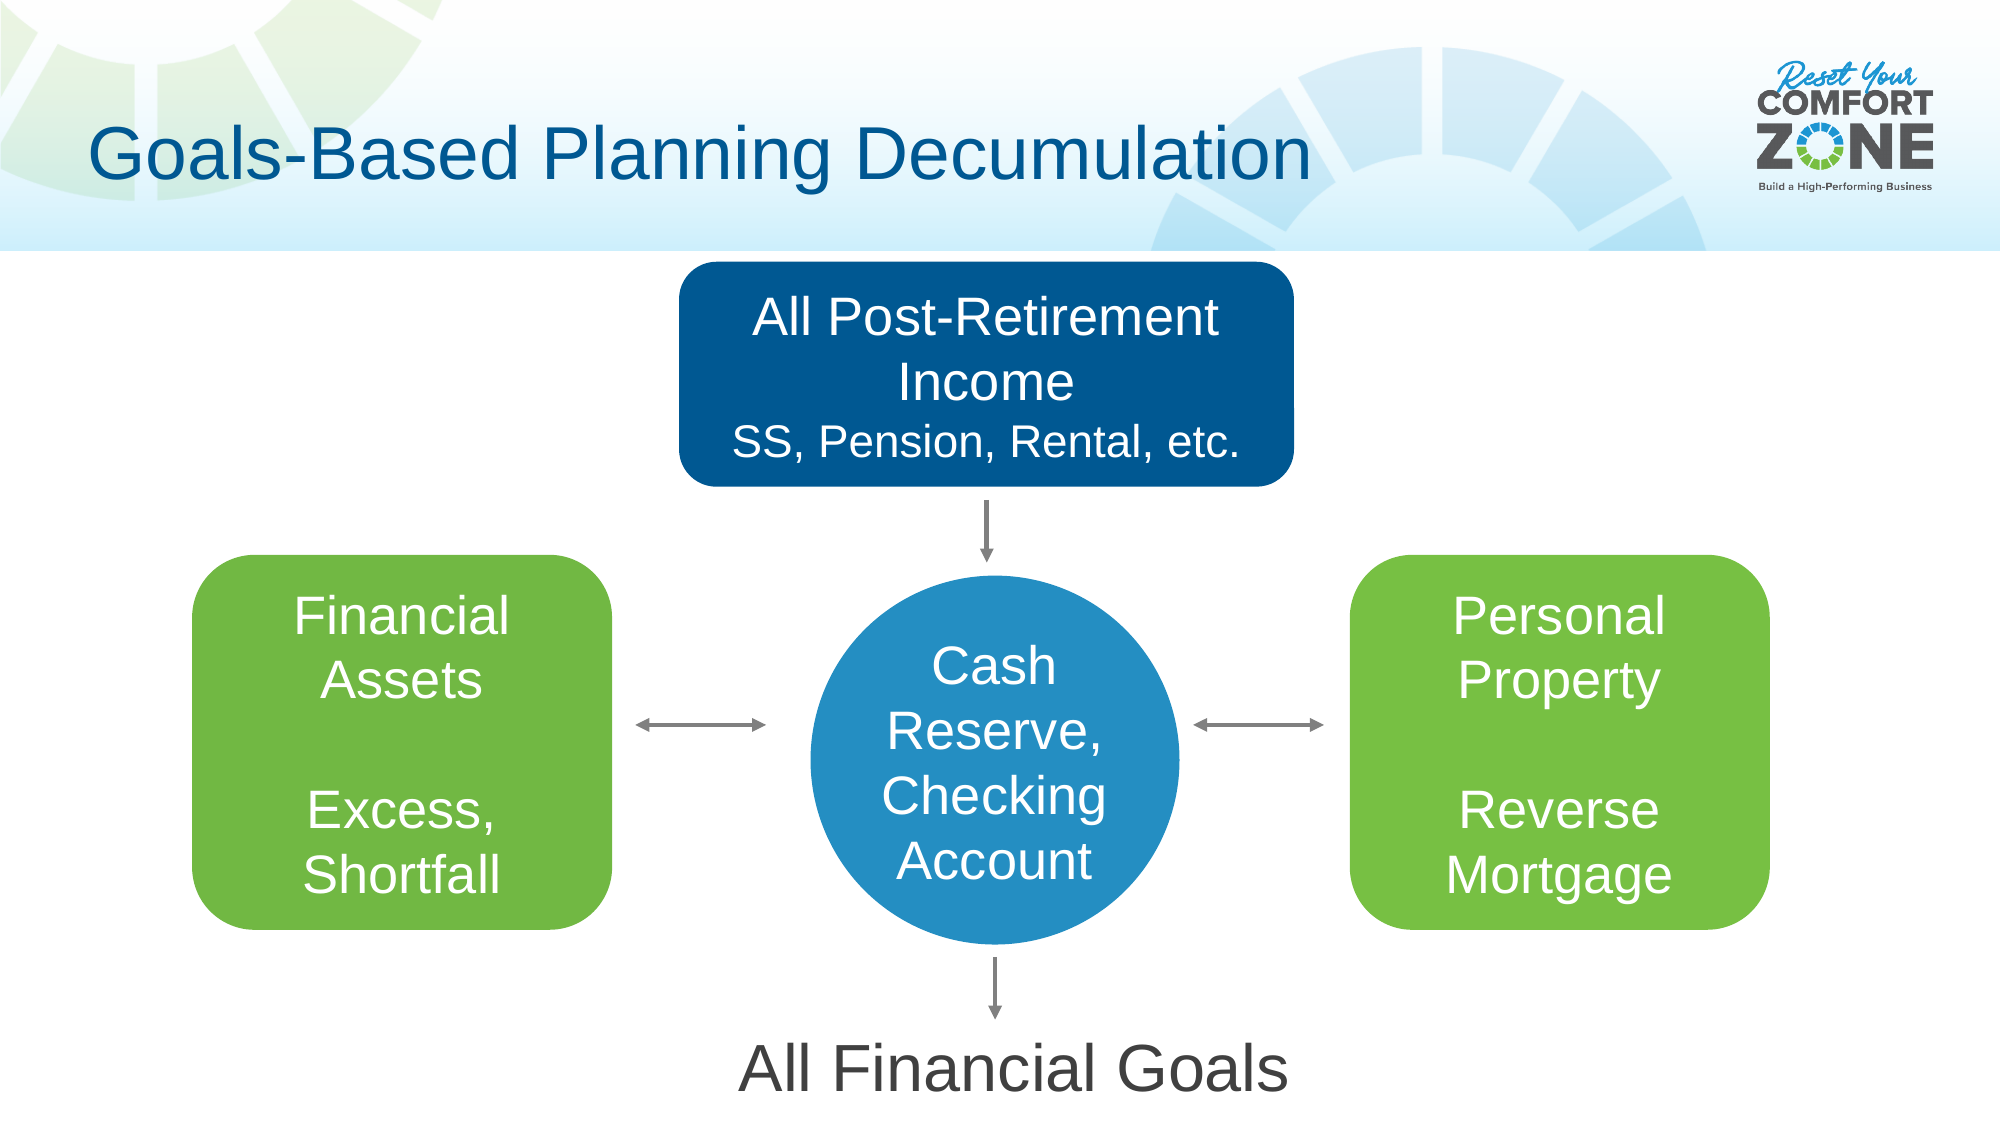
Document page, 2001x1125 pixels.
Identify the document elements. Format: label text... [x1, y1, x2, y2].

title Goals-Based Planning Decumulation [87, 59, 1682, 251]
text_box Personal Property Reverse Mortgage [1348, 553, 1771, 931]
text_box All Post-Retirement Income SS, Pension, Rental, etc. [677, 260, 1296, 488]
picture [1756, 59, 1934, 193]
text_box Financial Assets Excess, Shortfall [191, 553, 614, 931]
text_box All Financial Goals [514, 1017, 1515, 1112]
text_box Cash Reserve, Checking Account [809, 574, 1181, 946]
